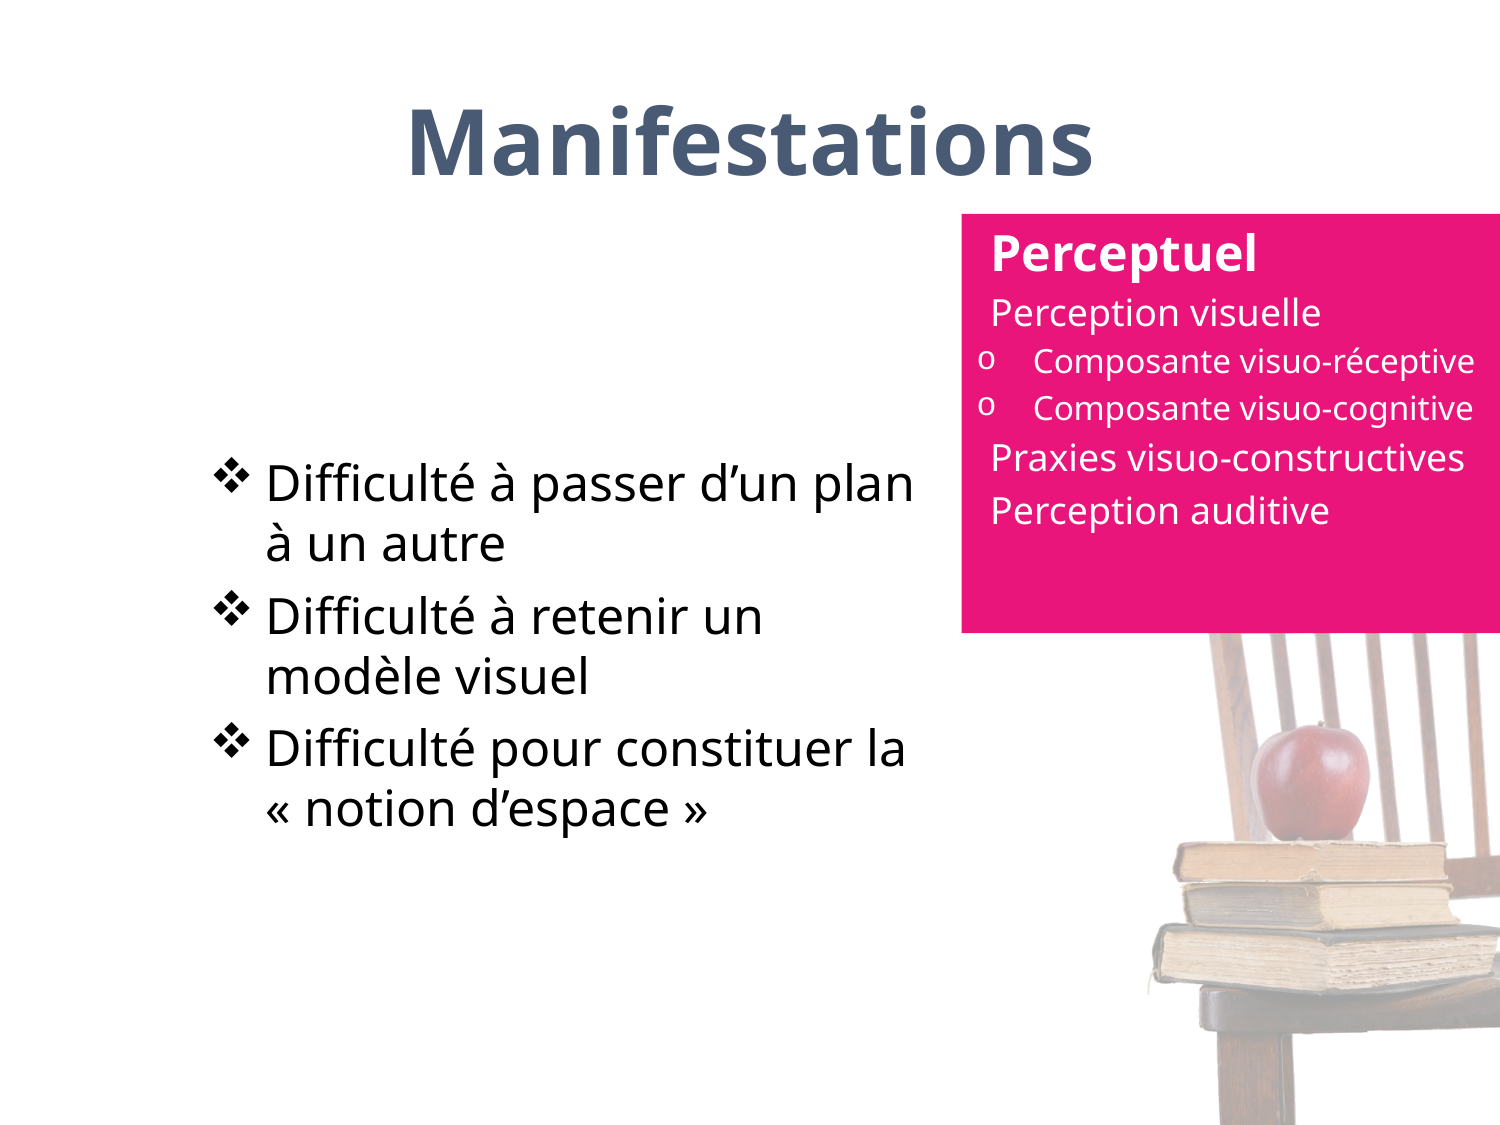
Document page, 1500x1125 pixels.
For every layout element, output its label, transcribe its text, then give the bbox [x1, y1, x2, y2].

text_box Difficulté à passer d’un plan à un autre Difficulté à retenir un modèle visuel Difficulté pour constituer la « notion d’espace » [194, 444, 963, 844]
title Manifestations [75, 45, 1425, 233]
list Perceptuel Perception visuelle Composante visuo-réceptive Composante visuo-cognitive Praxies visuo-constructives Perception auditive [961, 213, 1500, 634]
